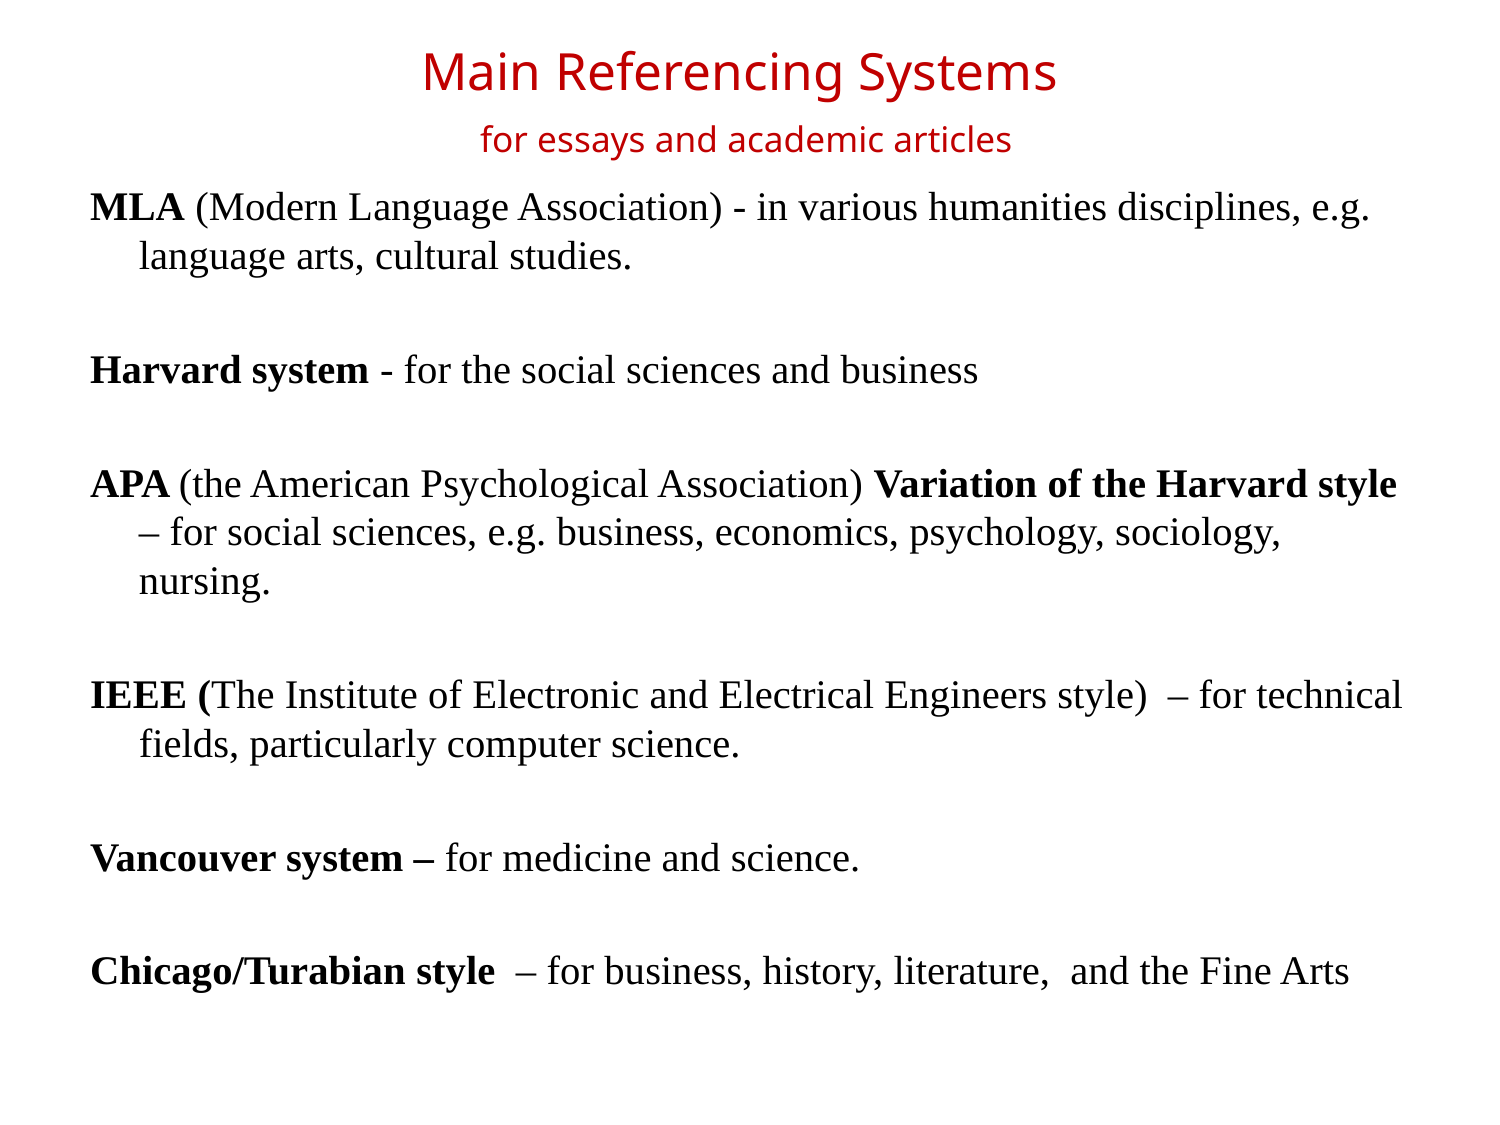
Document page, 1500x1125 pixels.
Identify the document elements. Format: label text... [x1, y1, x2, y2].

title Main Referencing Systems for essays and academic articles [64, 30, 1415, 171]
list MLA (Modern Language Association) - in various humanities disciplines, e.g. language arts, cultural studies. Harvard system - for the social sciences and business APA (the American Psychological Association) Variation of the Harvard style – for social sciences, e.g. business, economics, psychology, sociology, nursing. IEEE (The Institute of Electronic and Electrical Engineers style) – for technical fields, particularly computer science. Vancouver system – for medicine and science. Chicago/Turabian style – for business, history, literature, and the Fine Arts [75, 172, 1425, 1005]
